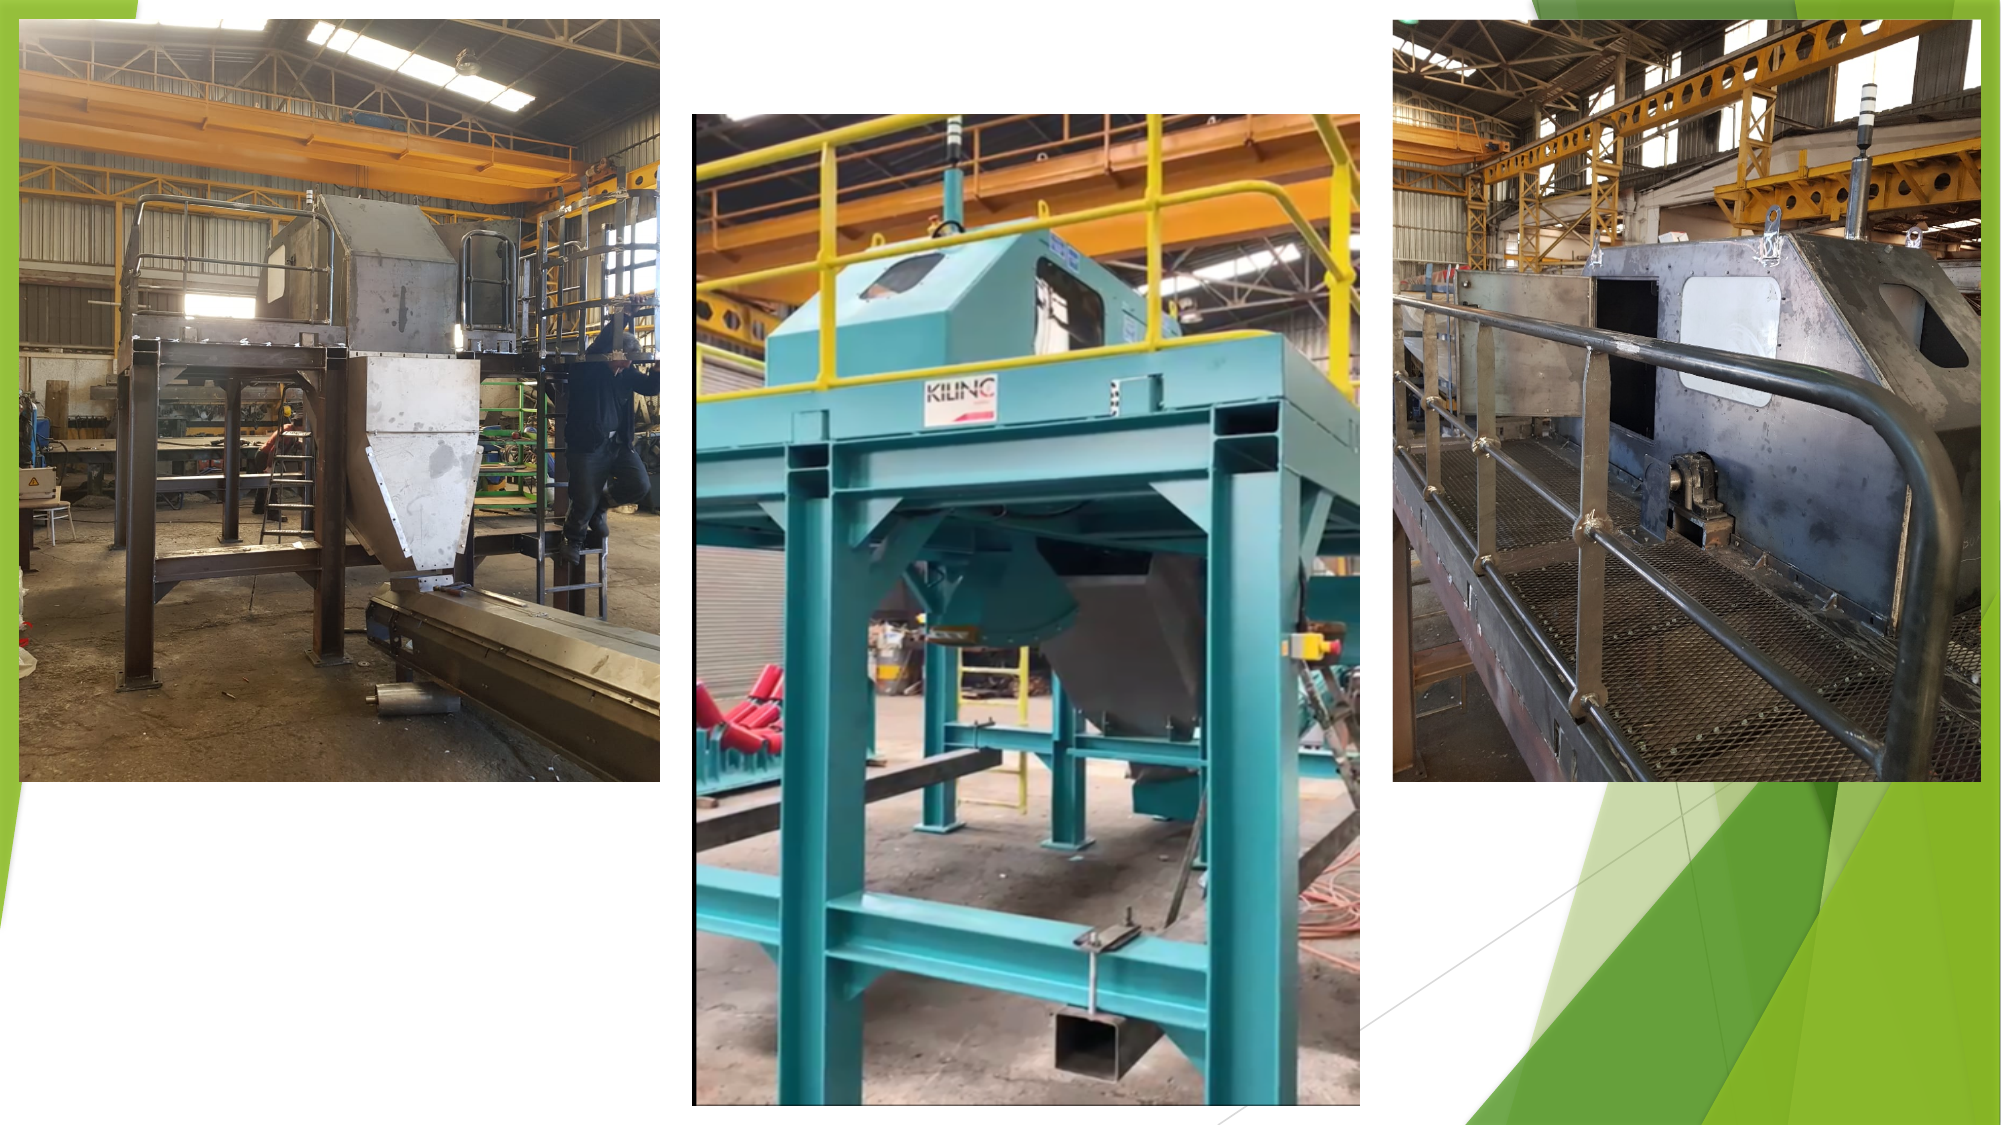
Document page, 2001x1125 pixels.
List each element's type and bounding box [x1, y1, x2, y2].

picture [18, 19, 661, 782]
picture [692, 20, 2000, 1107]
